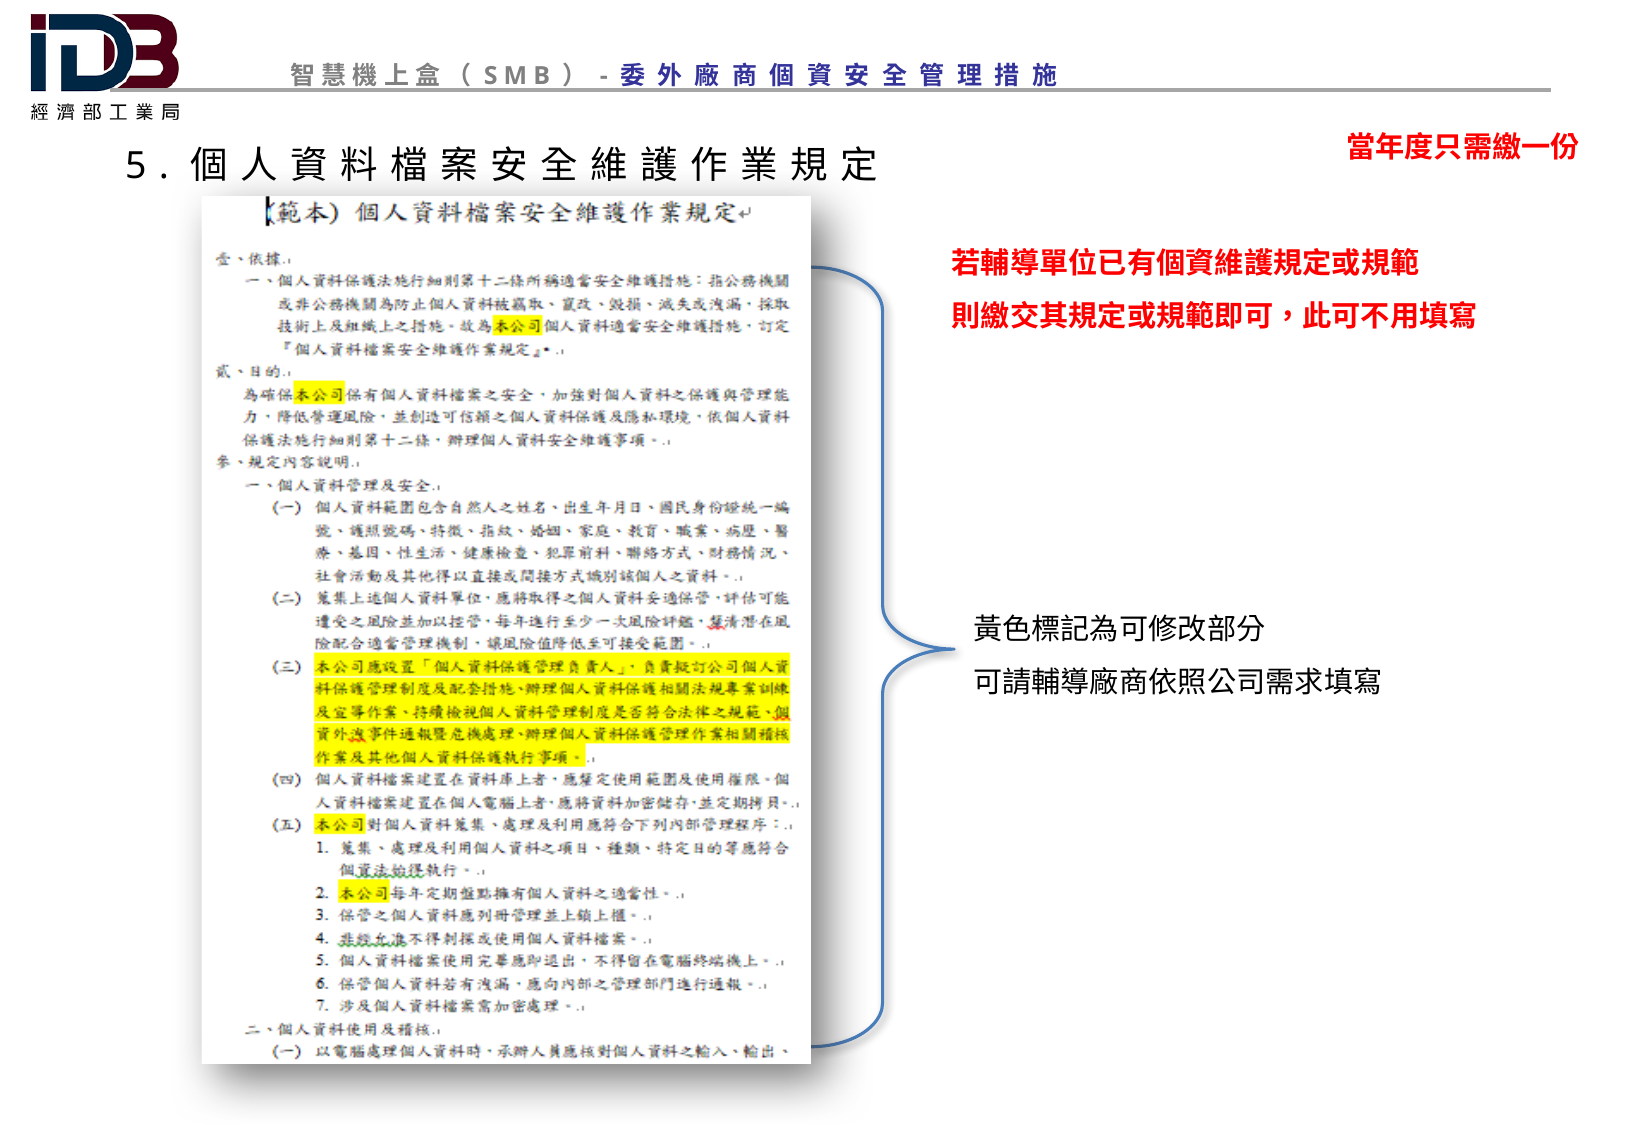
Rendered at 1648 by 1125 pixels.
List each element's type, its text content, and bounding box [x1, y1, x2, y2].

text_box 5.個人資料檔案安全維護作業規定 [110, 66, 1551, 89]
text_box 黃色標記為可修改部分 可請輔導廠商依照公司需求填寫 [958, 586, 1398, 706]
picture [0, 0, 207, 132]
text_box 若輔導單位已有個資維護規定或規範 則繳交其規定或規範即可，此可不用填寫 [936, 219, 1494, 340]
text_box [860, 278, 955, 1036]
text_box 當年度只需繳一份 [1331, 103, 1595, 171]
picture [201, 196, 812, 1065]
subtitle 智慧機上盒（SMB）-委外廠商個資安全管理措施 [97, 42, 1251, 102]
text_box 5.個人資料檔案安全維護作業規定 [110, 96, 1551, 194]
